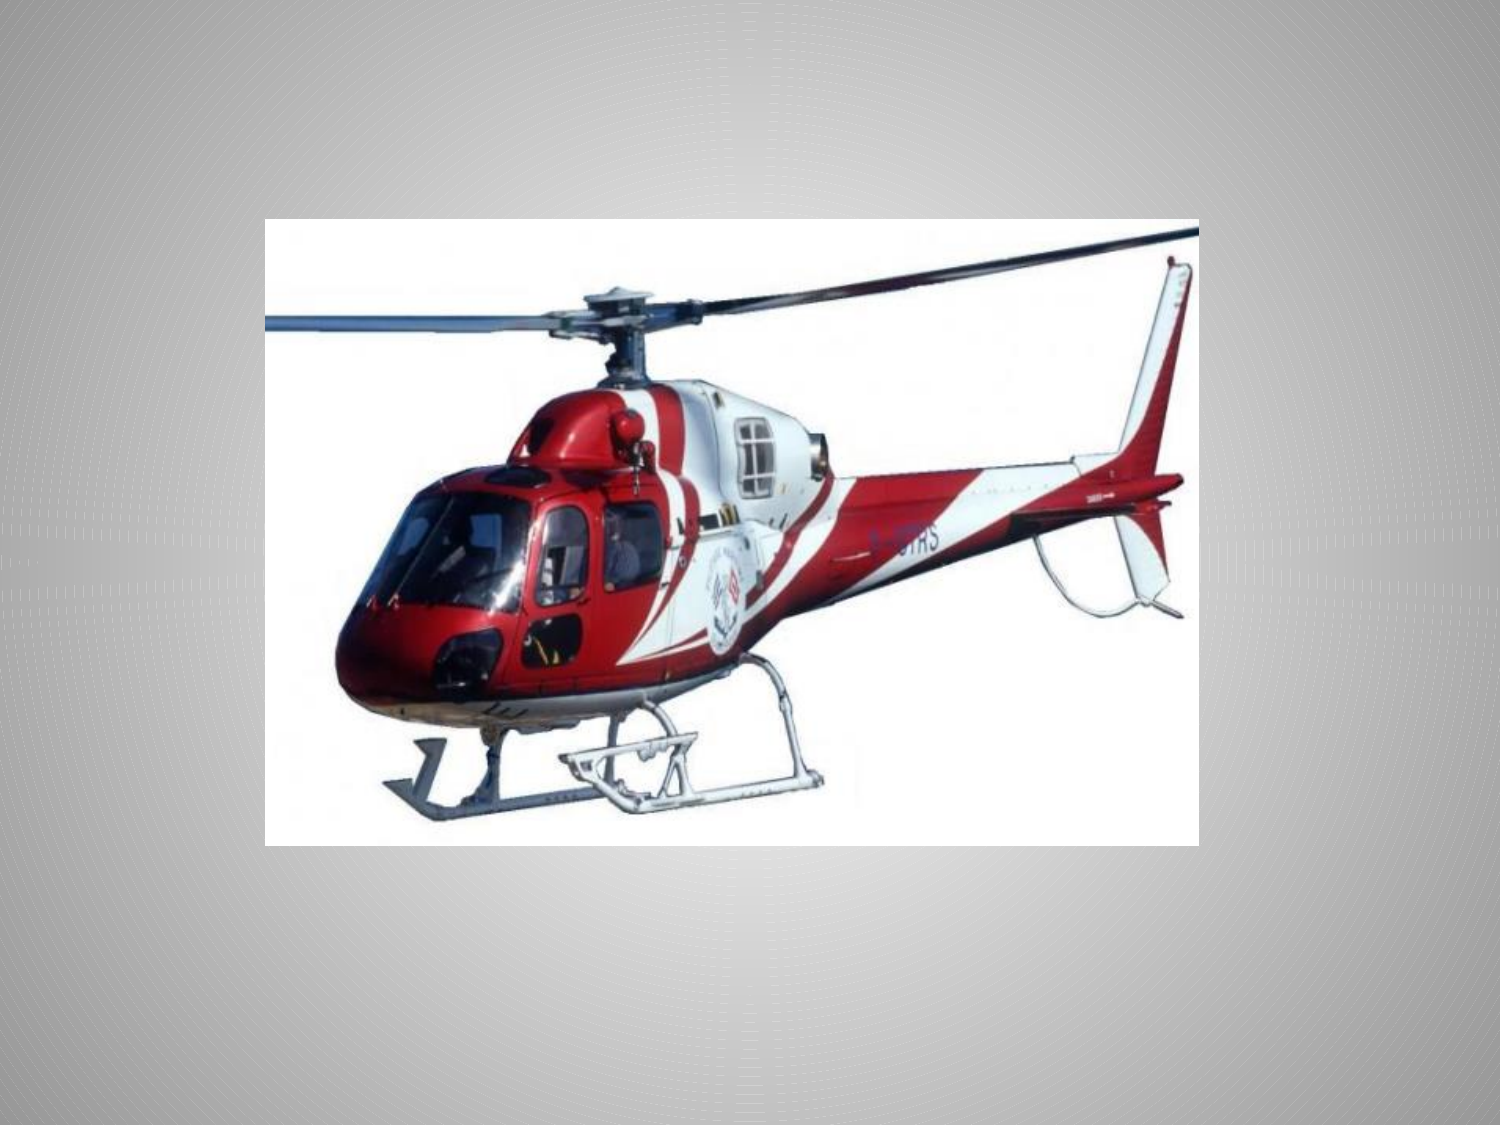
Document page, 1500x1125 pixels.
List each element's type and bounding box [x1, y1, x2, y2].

picture [265, 219, 1200, 847]
